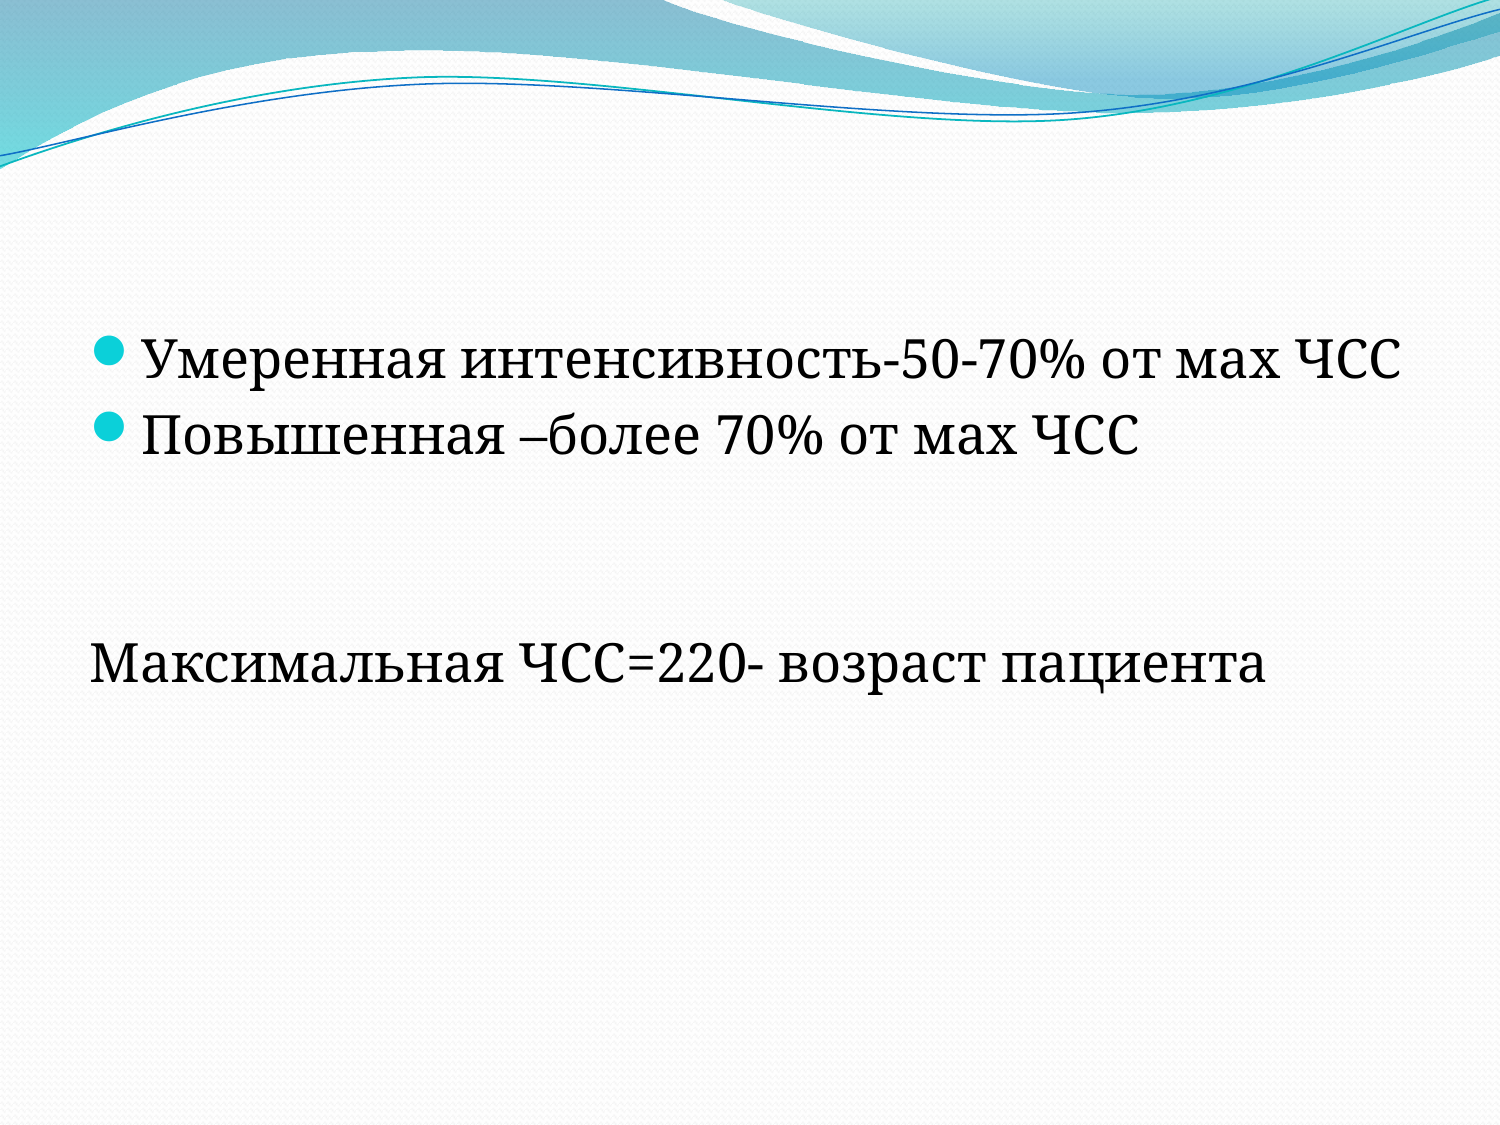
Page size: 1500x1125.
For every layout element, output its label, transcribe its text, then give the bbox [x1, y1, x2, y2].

list Умеренная интенсивность-50-70% от мах ЧСС Повышенная –более 70% от мах ЧСС Максимальная ЧСС=220- возраст пациента [75, 317, 1425, 1038]
